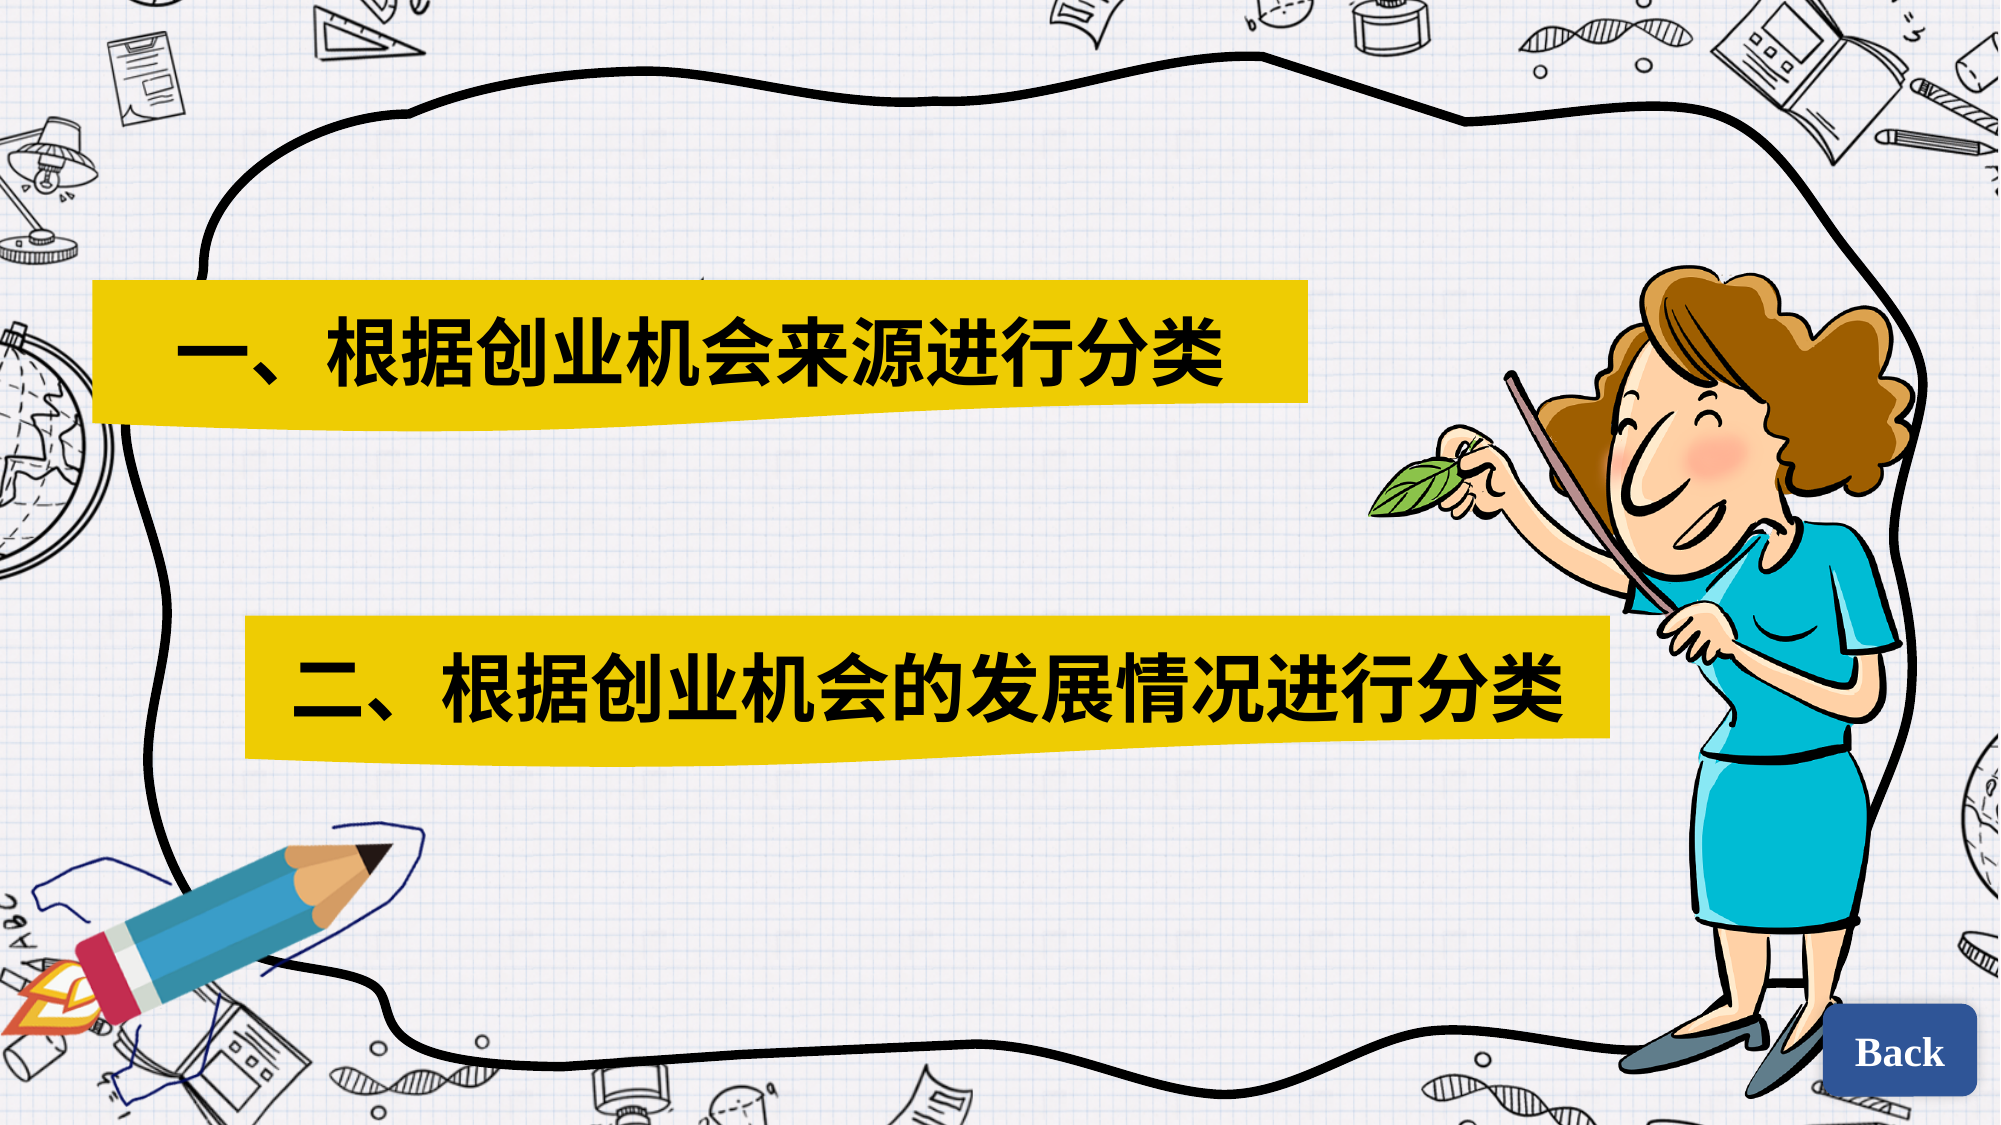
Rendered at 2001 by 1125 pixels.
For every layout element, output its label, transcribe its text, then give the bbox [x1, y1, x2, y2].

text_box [1822, 1003, 1978, 1097]
text_box 二、根据创业机会的发展情况进行分类 [245, 615, 1291, 767]
text_box 一、根据创业机会来源进行分类 [92, 280, 1291, 432]
picture [0, 0, 2001, 1125]
